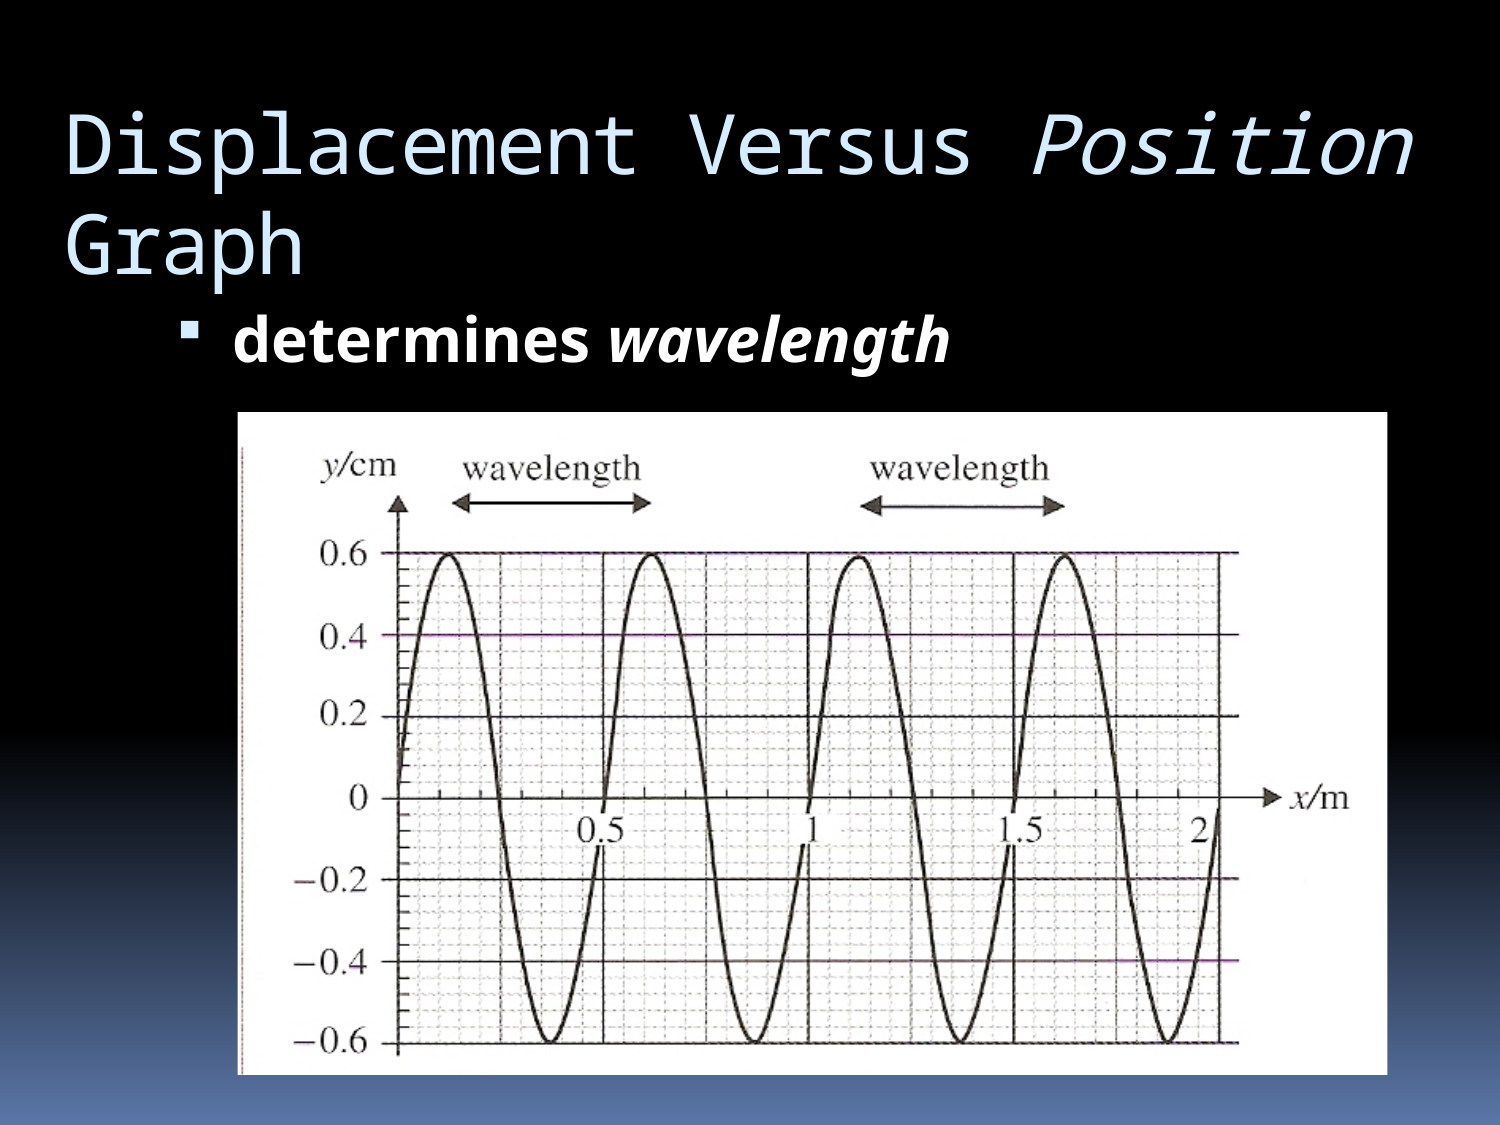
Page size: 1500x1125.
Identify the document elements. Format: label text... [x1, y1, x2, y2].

title Displacement Versus Position Graph [50, 83, 1425, 234]
picture [237, 411, 1388, 1076]
list determines wavelength [150, 292, 1425, 1043]
